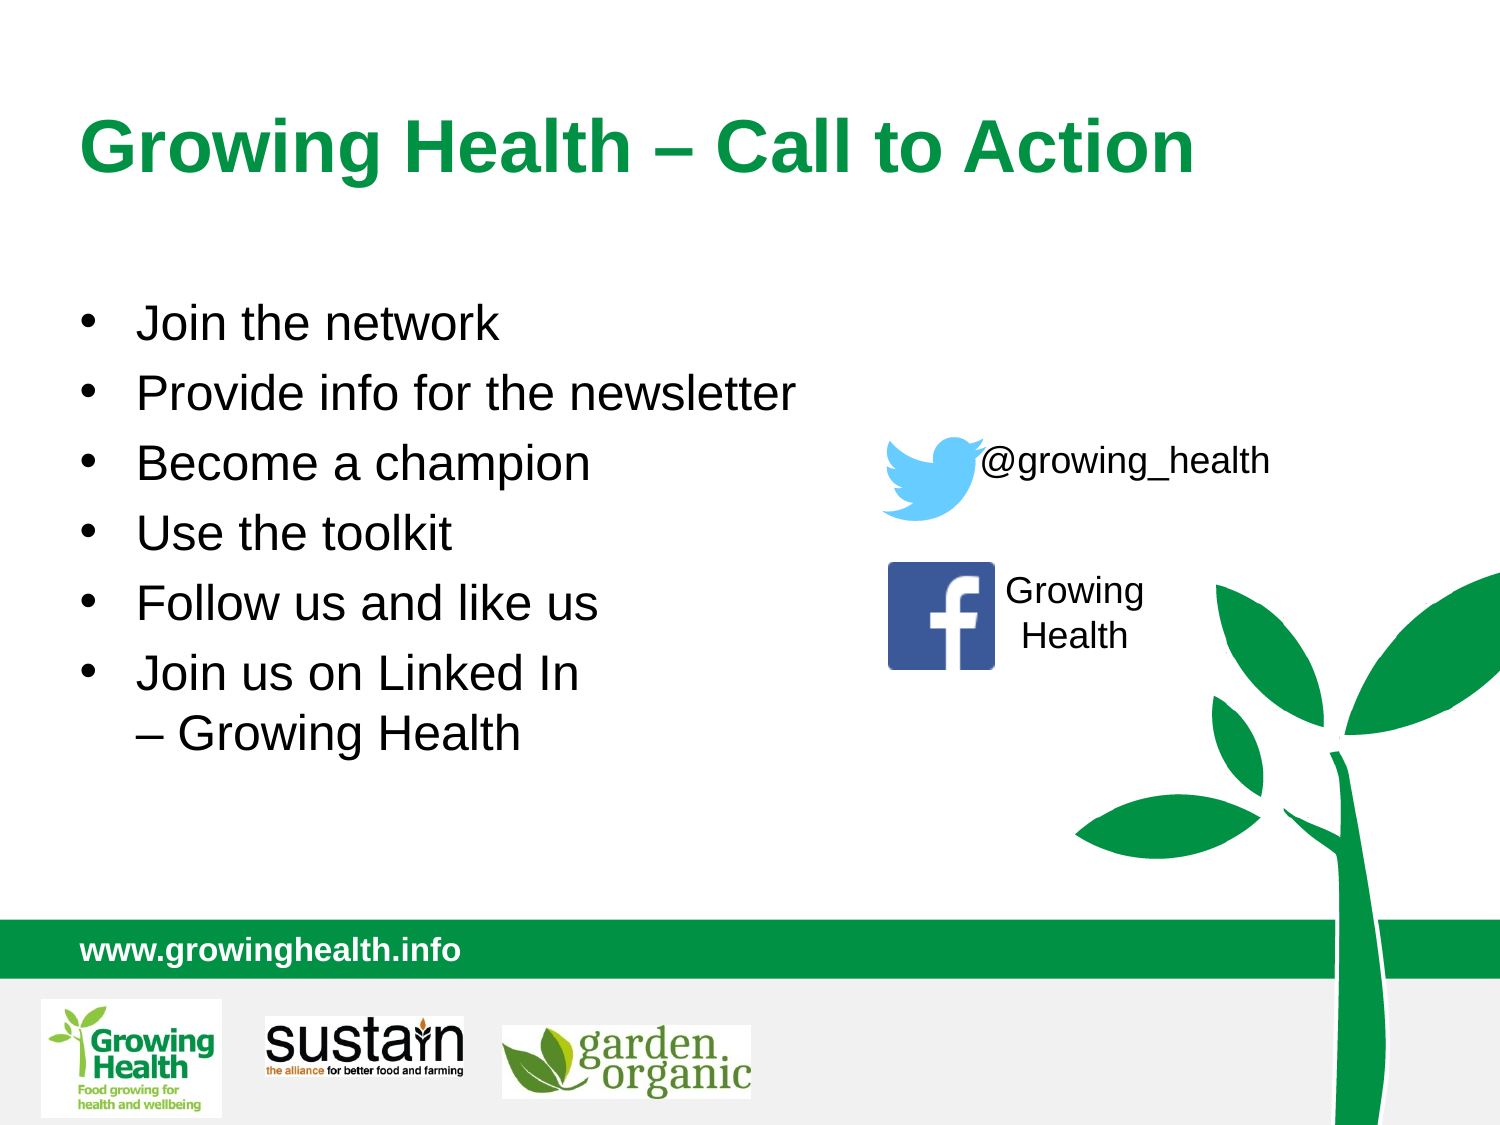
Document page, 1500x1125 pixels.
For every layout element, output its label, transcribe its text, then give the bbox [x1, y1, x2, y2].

picture [1057, 550, 1500, 1125]
picture [502, 1025, 751, 1099]
picture [41, 999, 222, 1118]
text_box @growing_health [720, 383, 1500, 534]
picture [888, 562, 996, 670]
text_box Growing Health [974, 558, 1176, 709]
list Growing Health – Call to Action Join the network Provide info for the newsletter Become a champion Use the toolkit Follow us and like us Join us on Linked In – Growing Health [64, 90, 1424, 845]
picture [882, 436, 987, 522]
picture [265, 1016, 464, 1077]
